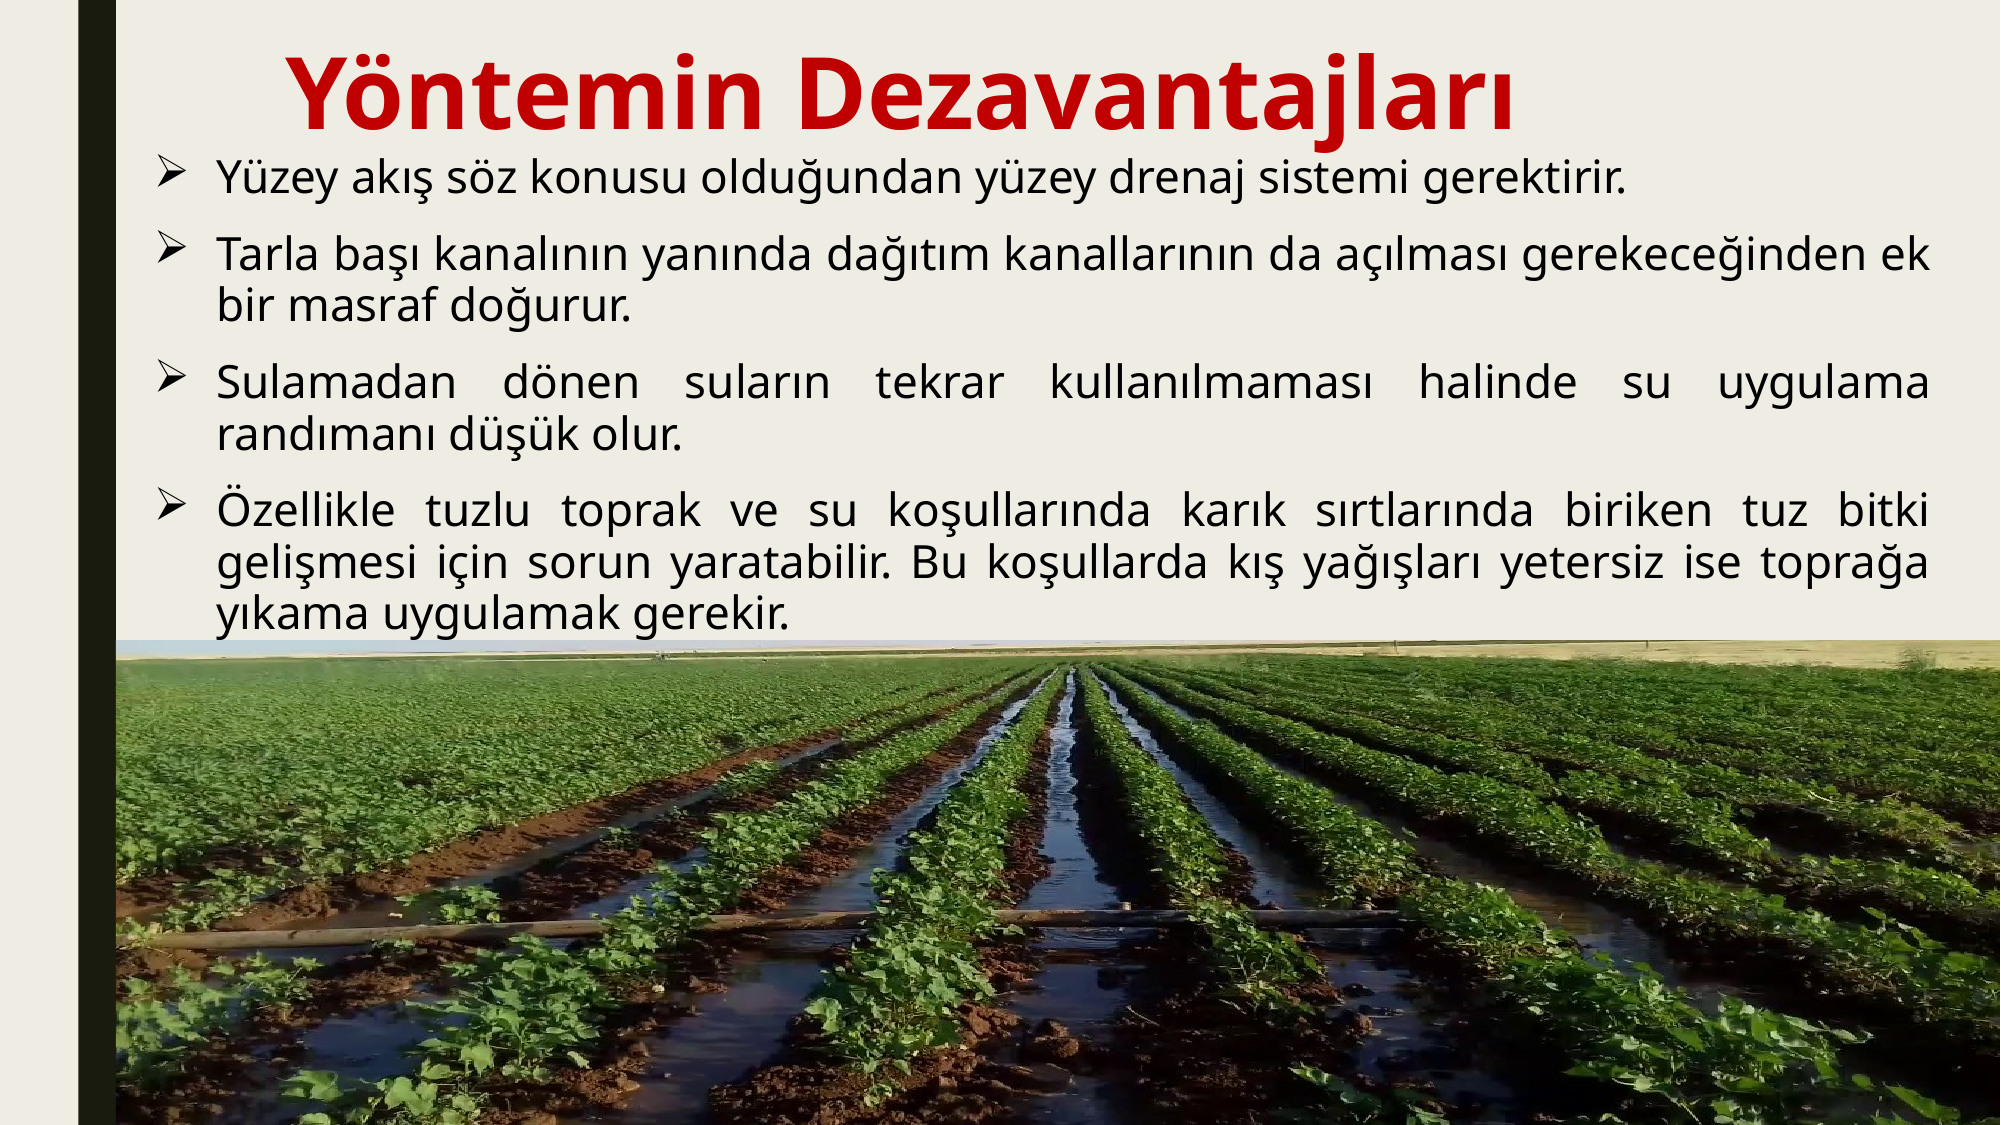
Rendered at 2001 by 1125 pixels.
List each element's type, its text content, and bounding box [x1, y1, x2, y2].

list Yüzey akış söz konusu olduğundan yüzey drenaj sistemi gerektirir. Tarla başı kanalının yanında dağıtım kanallarının da açılması gerekeceğinden ek bir masraf doğurur. Sulamadan dönen suların tekrar kullanılmaması halinde su uygulama randımanı düşük olur. Özellikle tuzlu toprak ve su koşullarında karık sırtlarında biriken tuz bitki gelişmesi için sorun yaratabilir. Bu koşullarda kış yağışları yetersiz ise toprağa yıkama uygulamak gerekir. [138, 144, 1948, 640]
picture [115, 640, 2000, 1125]
title Yöntemin Dezavantajları [270, 36, 1846, 281]
